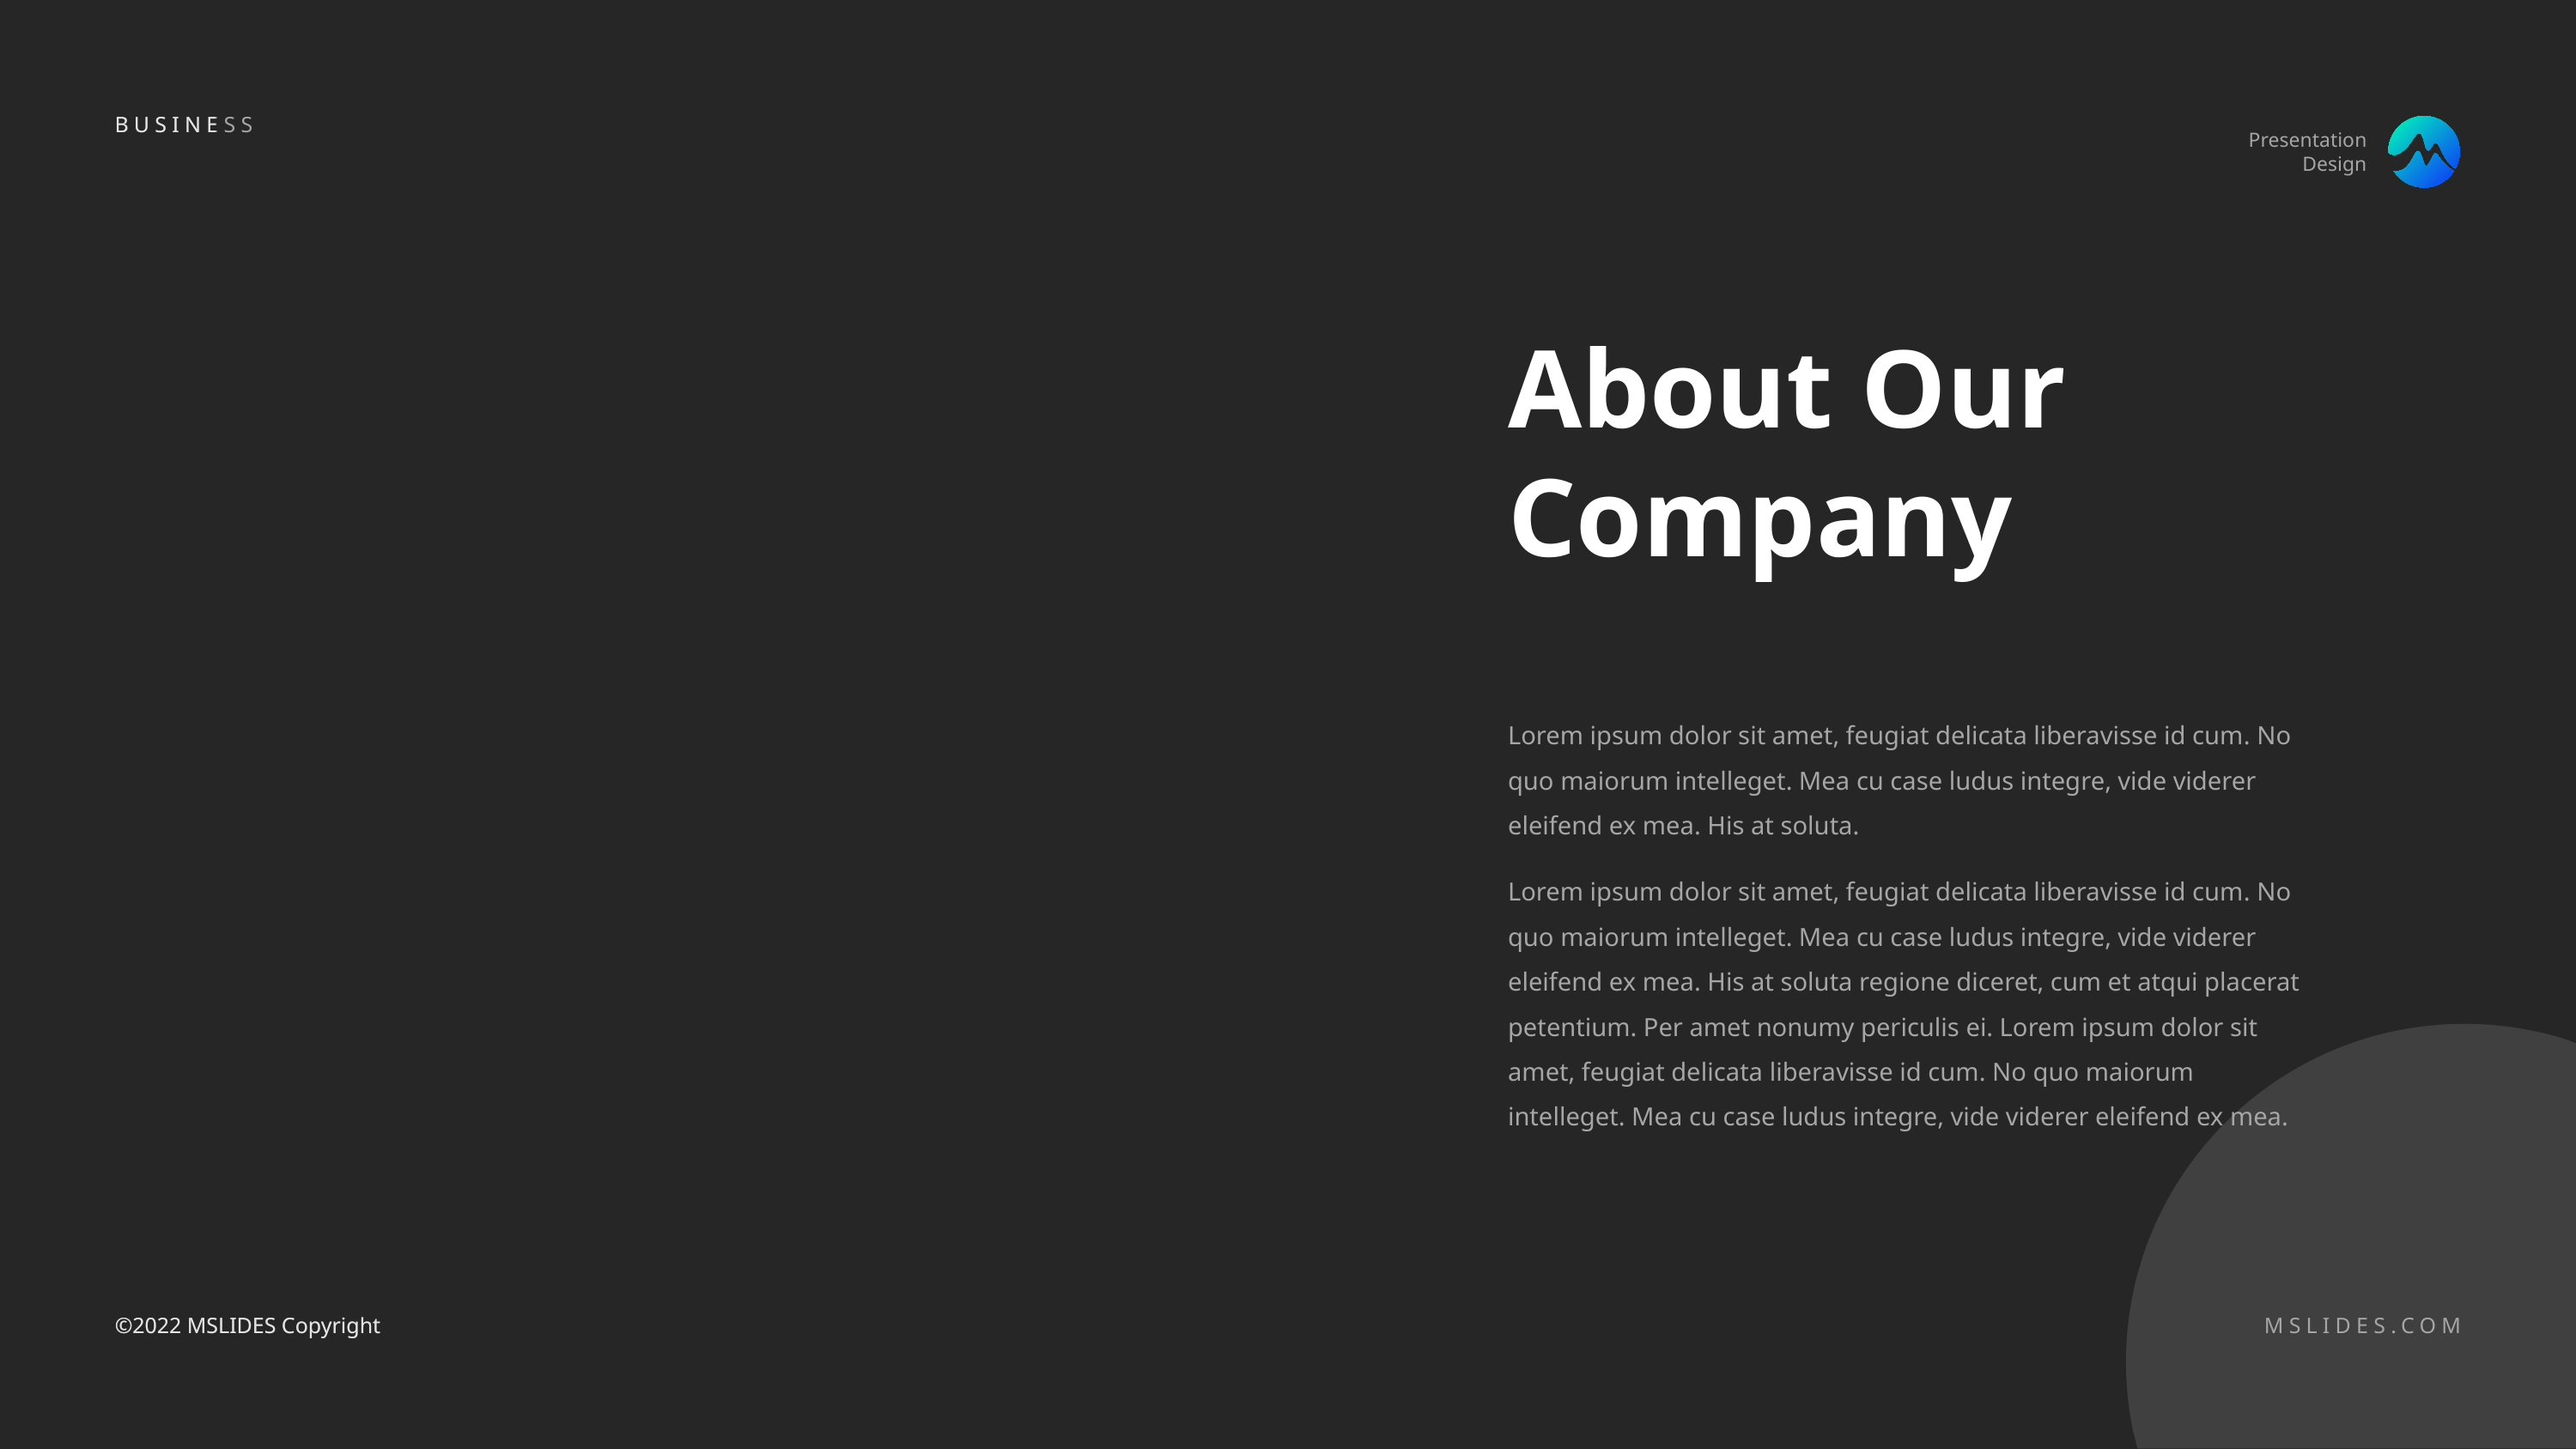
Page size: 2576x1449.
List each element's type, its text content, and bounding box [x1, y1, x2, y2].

text_box Lorem ipsum dolor sit amet, feugiat delicata liberavisse id cum. No quo maiorum intelleget. Mea cu case ludus integre, vide viderer eleifend ex mea. His at soluta. Lorem ipsum dolor sit amet, feugiat delicata liberavisse id cum. No quo maiorum intelleget. Mea cu case ludus integre, vide viderer eleifend ex mea. His at soluta regione diceret, cum et atqui placerat petentium. Per amet nonumy periculis ei. Lorem ipsum dolor sit amet, feugiat delicata liberavisse id cum. No quo maiorum intelleget. Mea cu case ludus integre, vide viderer eleifend ex mea. [1495, 698, 2313, 1138]
text_box About Our Company [1495, 313, 2269, 585]
picture [0, 0, 1305, 1449]
